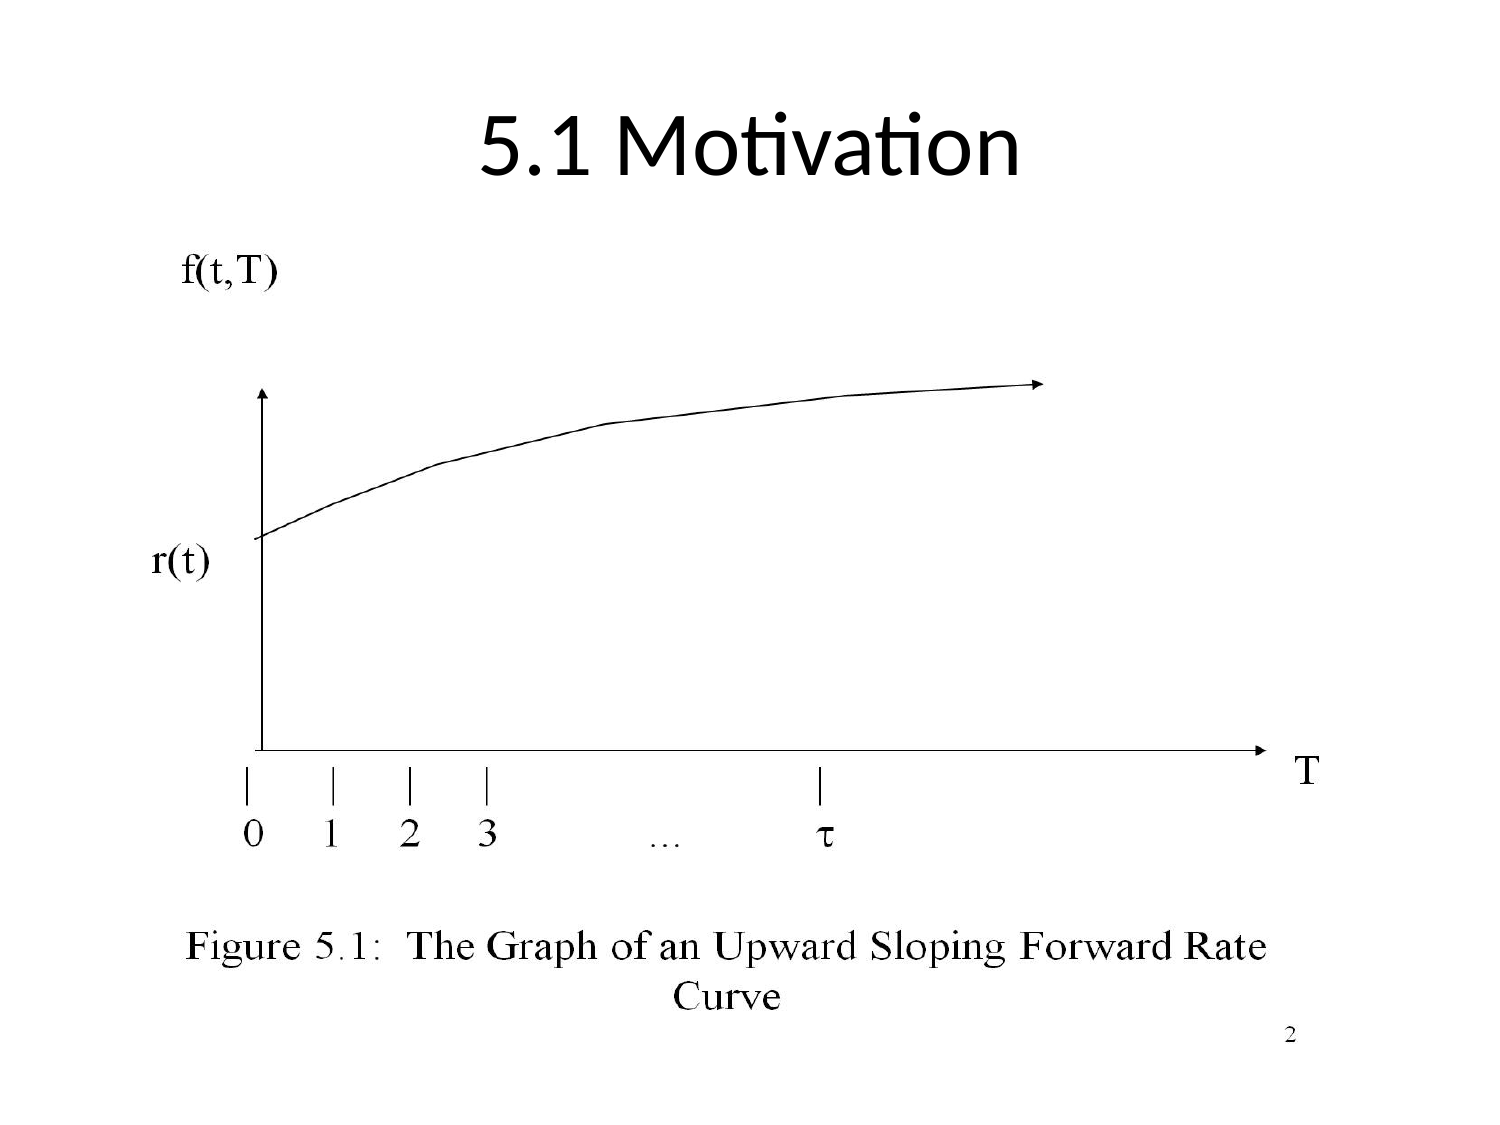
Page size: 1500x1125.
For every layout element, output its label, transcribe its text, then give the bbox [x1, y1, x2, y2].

title 5.1 Motivation [75, 45, 1425, 233]
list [123, 229, 1353, 1059]
